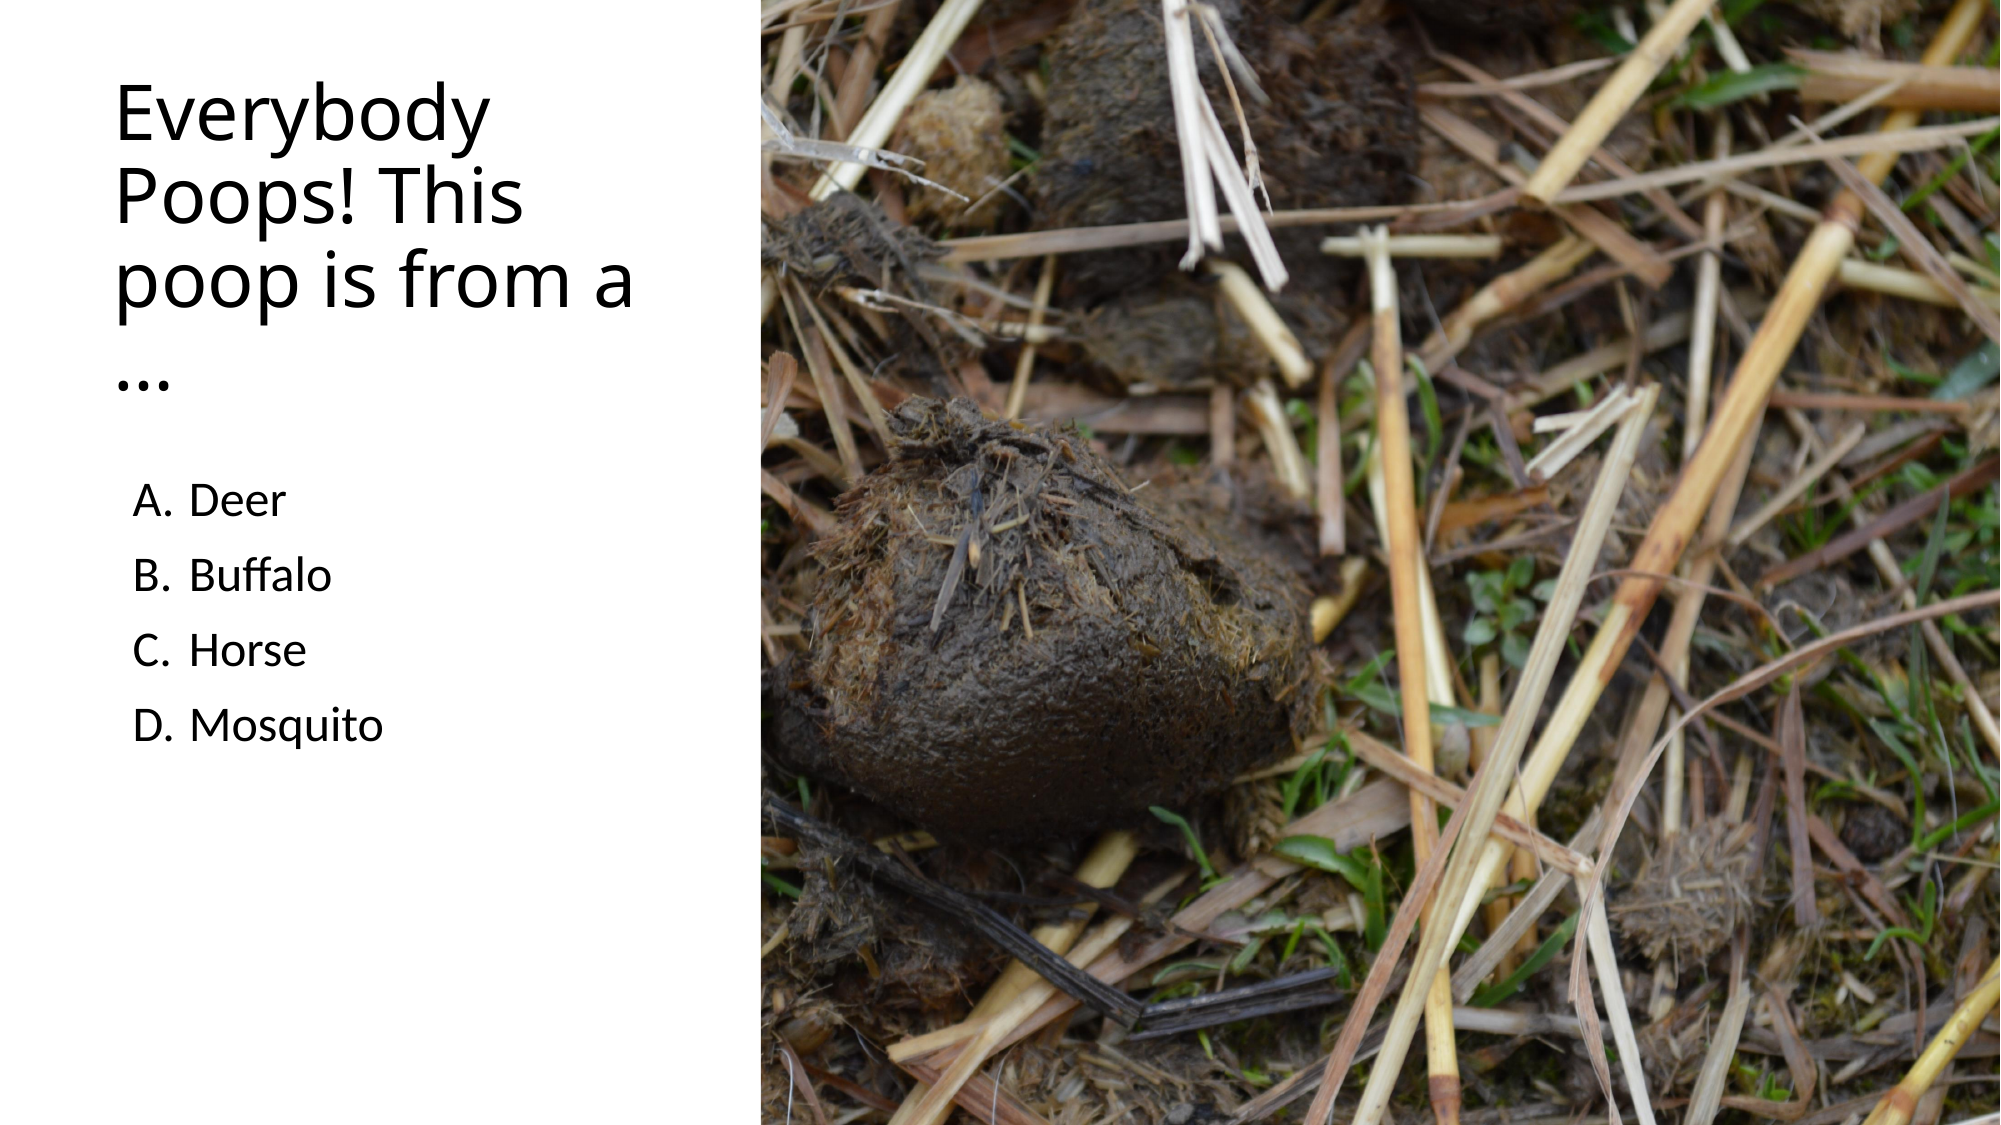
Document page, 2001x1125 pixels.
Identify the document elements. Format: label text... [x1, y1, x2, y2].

list Deer Buffalo Horse Mosquito [105, 399, 706, 1022]
title Everybody Poops! This poop is from a … [105, 102, 706, 379]
picture [760, 0, 2000, 1125]
